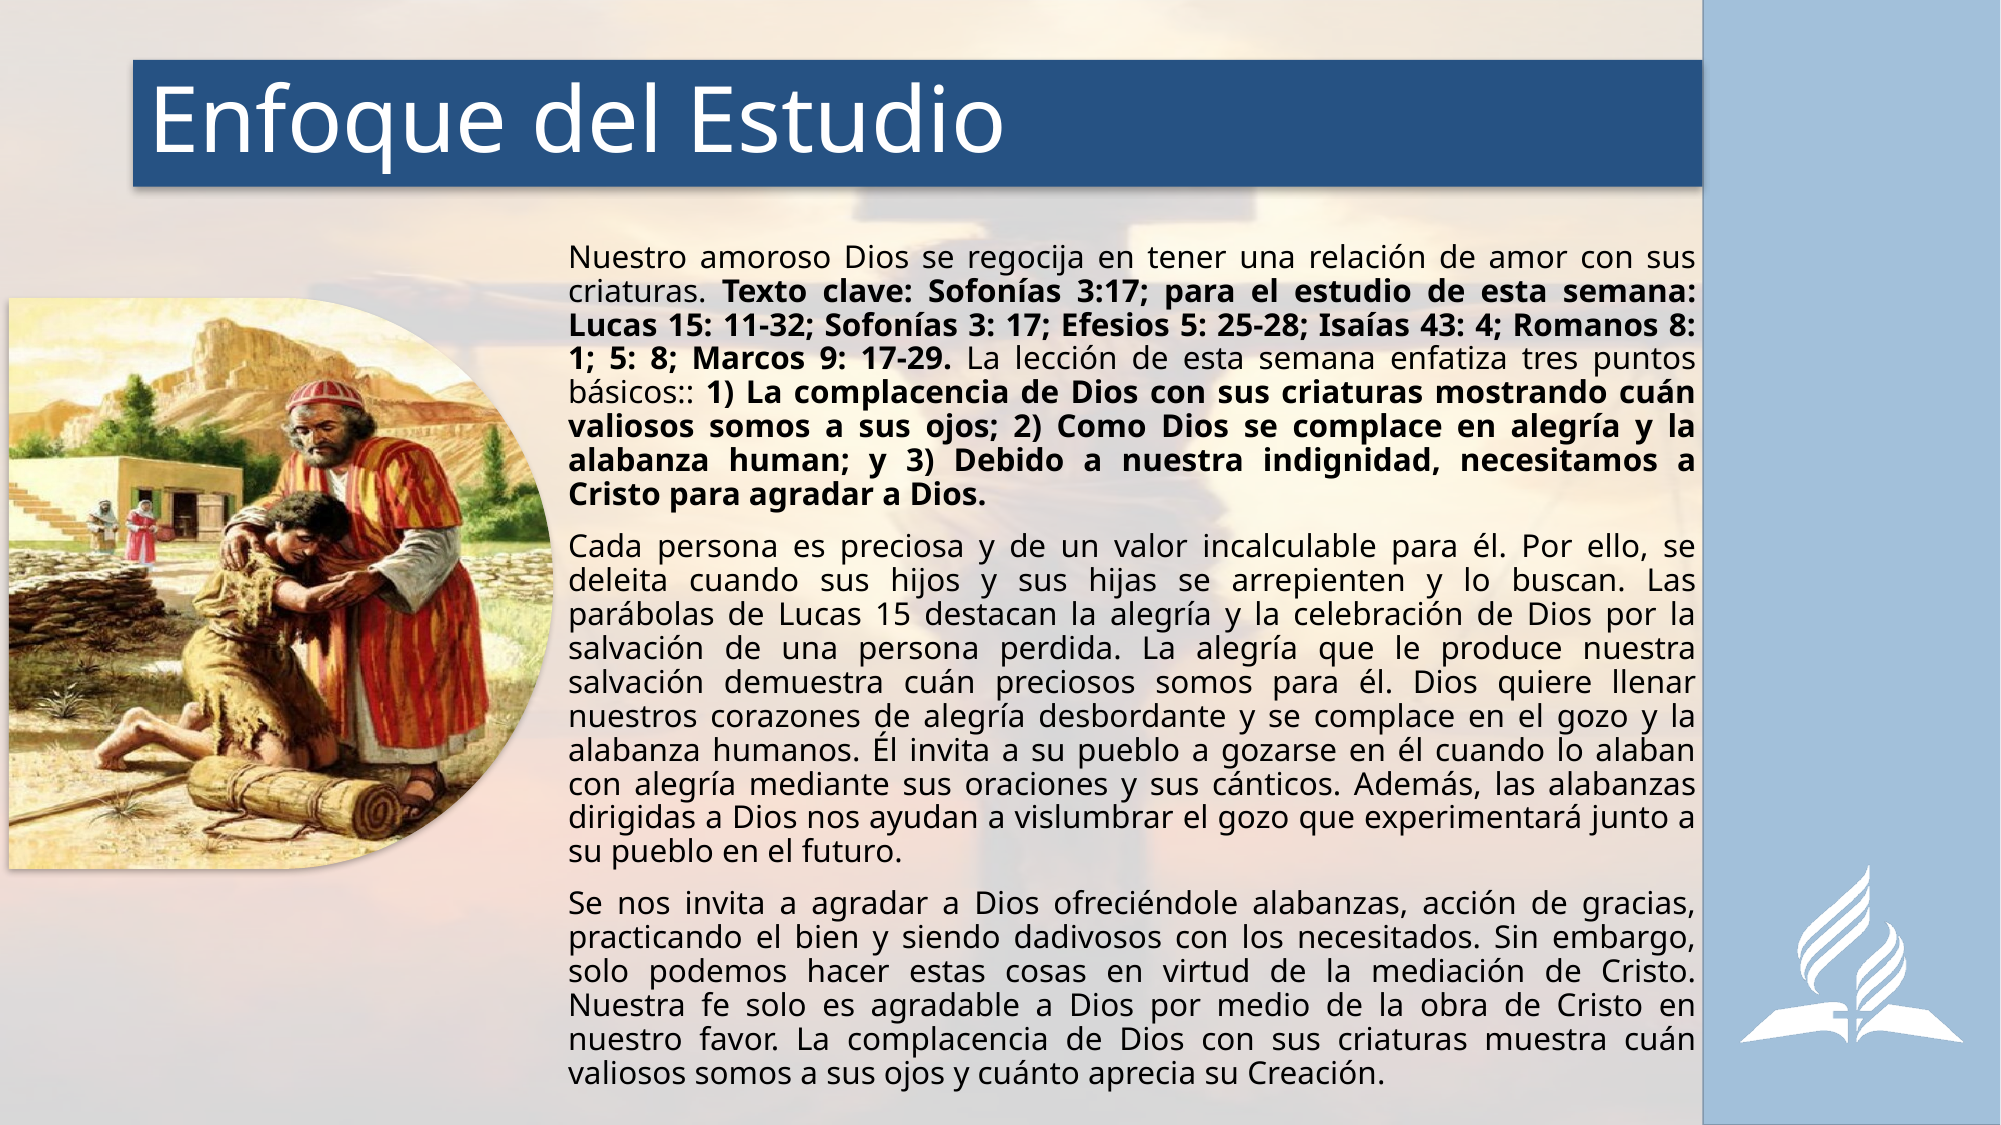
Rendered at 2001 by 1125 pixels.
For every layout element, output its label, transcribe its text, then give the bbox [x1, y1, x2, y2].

title Enfoque del Estudio [133, 59, 1703, 187]
picture [1712, 834, 2000, 1095]
list Nuestro amoroso Dios se regocija en tener una relación de amor con sus criaturas. Texto clave: Sofonías 3:17; para el estudio de esta semana: Lucas 15: 11-32; Sofonías 3: 17; Efesios 5: 25-28; Isaías 43: 4; Romanos 8: 1; 5: 8; Marcos 9: 17-29. La lección de esta semana enfatiza tres puntos básicos:: 1) La complacencia de Dios con sus criaturas mostrando cuán valiosos somos a sus ojos; 2) Como Dios se complace en alegría y la alabanza human; y 3) Debido a nuestra indignidad, necesitamos a Cristo para agradar a Dios. Cada persona es preciosa y de un valor incalculable para él. Por ello, se deleita cuando sus hijos y sus hijas se arrepienten y lo buscan. Las parábolas de Lucas 15 destacan la alegría y la celebración de Dios por la salvación de una persona perdida. La alegría que le produce nuestra salvación demuestra cuán preciosos somos para él. Dios quiere llenar nuestros corazones de alegría desbordante y se complace en el gozo y la alabanza humanos. Él invita a su pueblo a gozarse en él cuando lo alaban con alegría mediante sus oraciones y sus cánticos. Además, las alabanzas dirigidas a Dios nos ayudan a vislumbrar el gozo que experimentará junto a su pueblo en el futuro. Se nos invita a agradar a Dios ofreciéndole alabanzas, acción de gracias, practicando el bien y siendo dadivosos con los necesitados. Sin embargo, solo podemos hacer estas cosas en virtud de la mediación de Cristo. Nuestra fe solo es agradable a Dios por medio de la obra de Cristo en nuestro favor. La complacencia de Dios con sus criaturas muestra cuán valiosos somos a sus ojos y cuánto aprecia su Creación. [553, 233, 1712, 1102]
text_box [7, 296, 555, 870]
